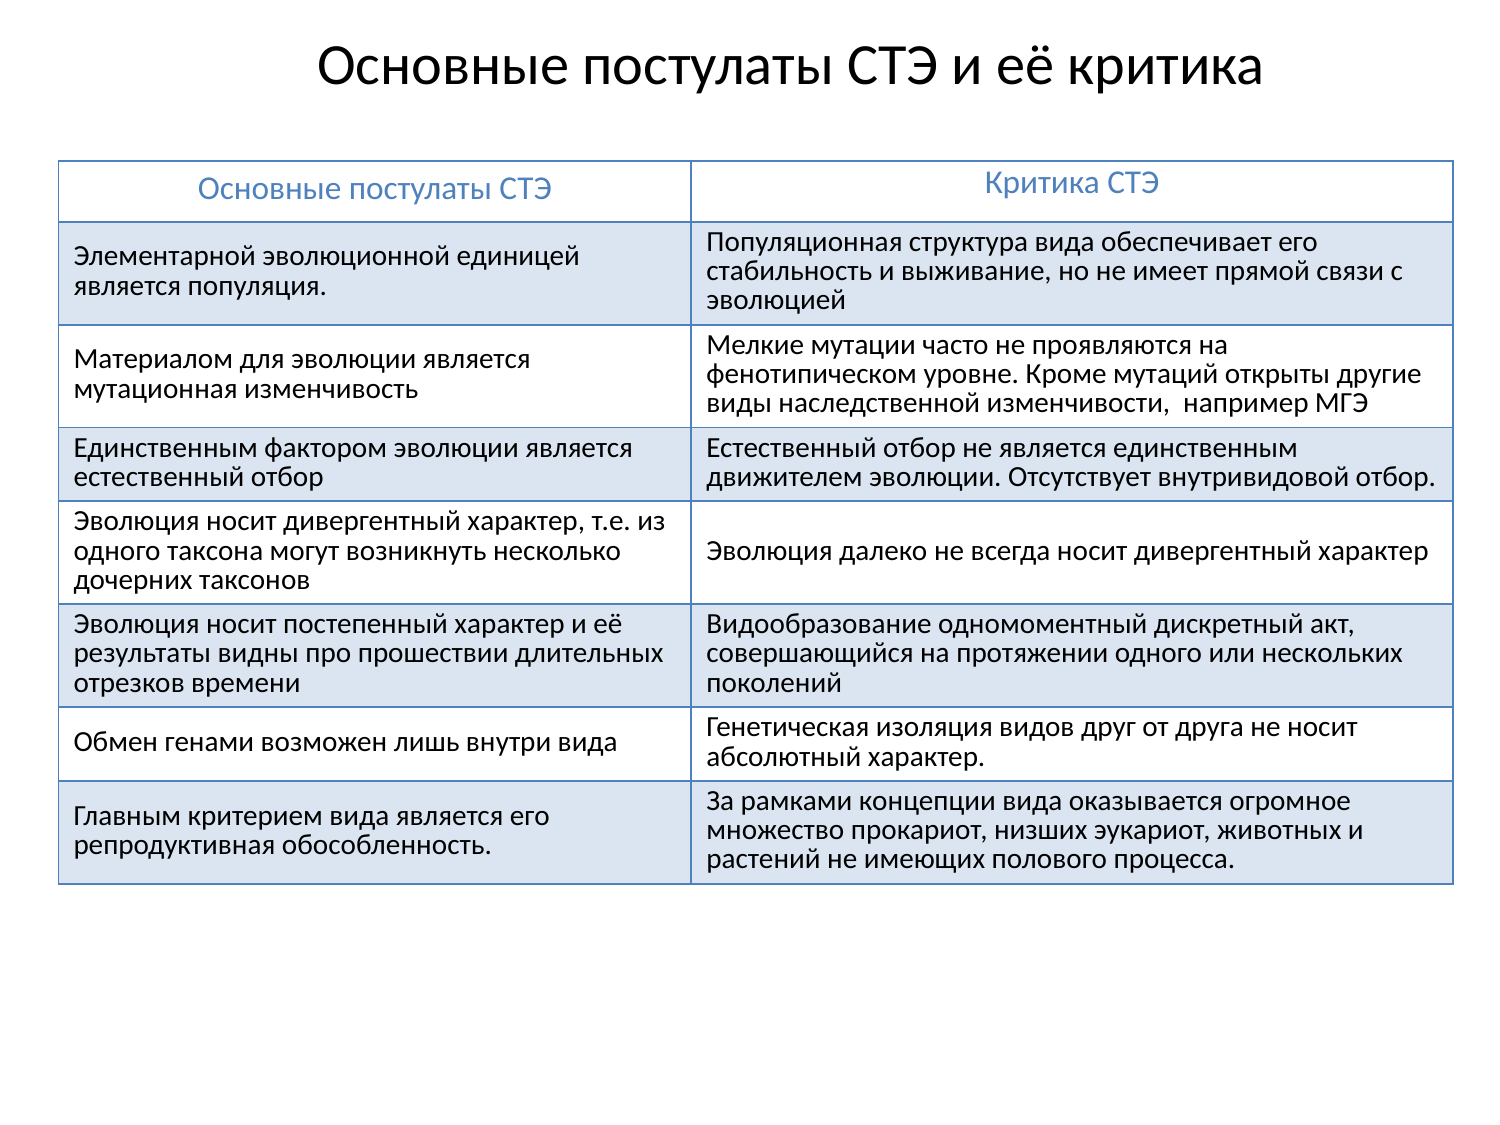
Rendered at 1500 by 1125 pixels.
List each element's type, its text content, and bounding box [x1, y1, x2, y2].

table_header Критика СТЭ [692, 162, 1452, 221]
table_cell Естественный отбор не является единственным движителем эволюции. Отсутствует внутривидовой отбор. [692, 428, 1452, 500]
table_cell Эволюция далеко не всегда носит дивергентный характер [692, 502, 1452, 603]
table_header Основные постулаты СТЭ [59, 162, 690, 221]
table_cell Мелкие мутации часто не проявляются на фенотипическом уровне. Кроме мутаций открыты другие виды наследственной изменчивости, например МГЭ [692, 326, 1452, 427]
table_cell Эволюция носит дивергентный характер, т.е. из одного таксона могут возникнуть несколько дочерних таксонов [59, 502, 690, 603]
table_cell Элементарной эволюционной единицей является популяция. [59, 223, 690, 324]
table_cell Единственным фактором эволюции является естественный отбор [59, 428, 690, 500]
table_cell Обмен генами возможен лишь внутри вида [59, 708, 690, 780]
table_cell Эволюция носит постепенный характер и её результаты видны про прошествии длительных отрезков времени [59, 605, 690, 706]
text_box Основные постулаты СТЭ и её критика [265, 19, 1317, 104]
table_cell Материалом для эволюции является мутационная изменчивость [59, 326, 690, 427]
table_cell Главным критерием вида является его репродуктивная обособленность. [59, 782, 690, 883]
table_cell Генетическая изоляция видов друг от друга не носит абсолютный характер. [692, 708, 1452, 780]
table_cell Видообразование одномоментный дискретный акт, совершающийся на протяжении одного или нескольких поколений [692, 605, 1452, 706]
table_cell За рамками концепции вида оказывается огромное множество прокариот, низших эукариот, животных и растений не имеющих полового процесса. [692, 782, 1452, 883]
table_cell Популяционная структура вида обеспечивает его стабильность и выживание, но не имеет прямой связи с эволюцией [692, 223, 1452, 324]
